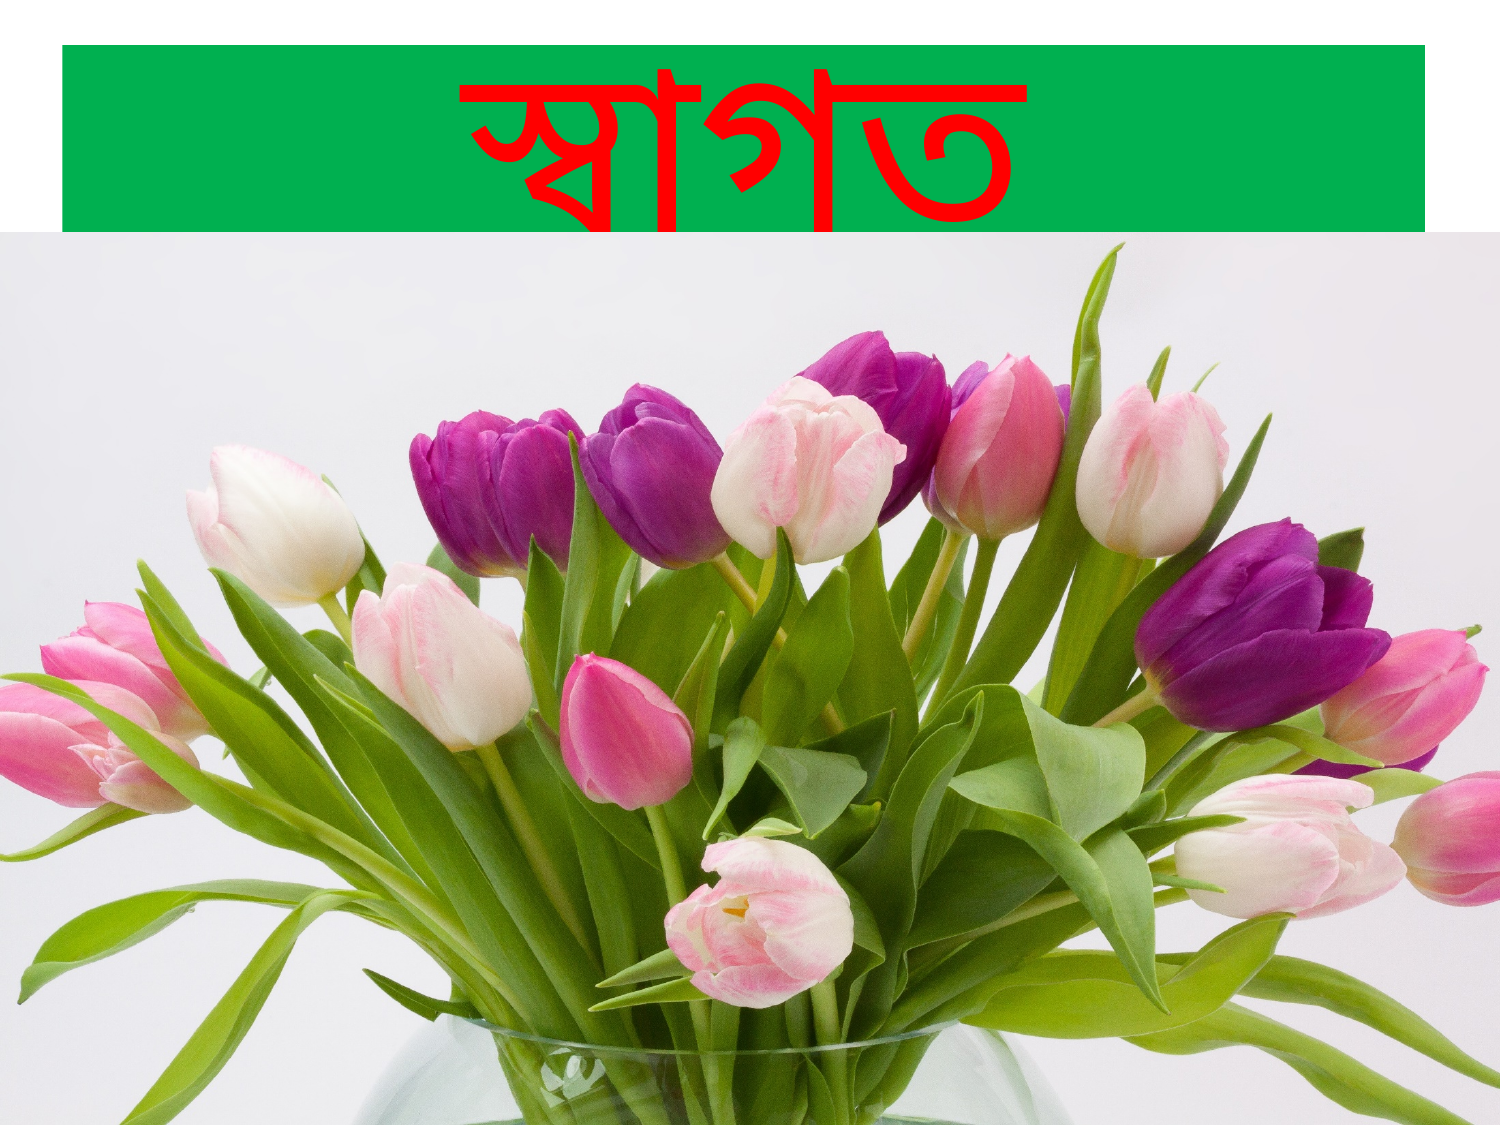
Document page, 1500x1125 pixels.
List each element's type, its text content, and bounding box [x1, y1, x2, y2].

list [0, 232, 1500, 1125]
title স্বাগত [62, 45, 1425, 231]
